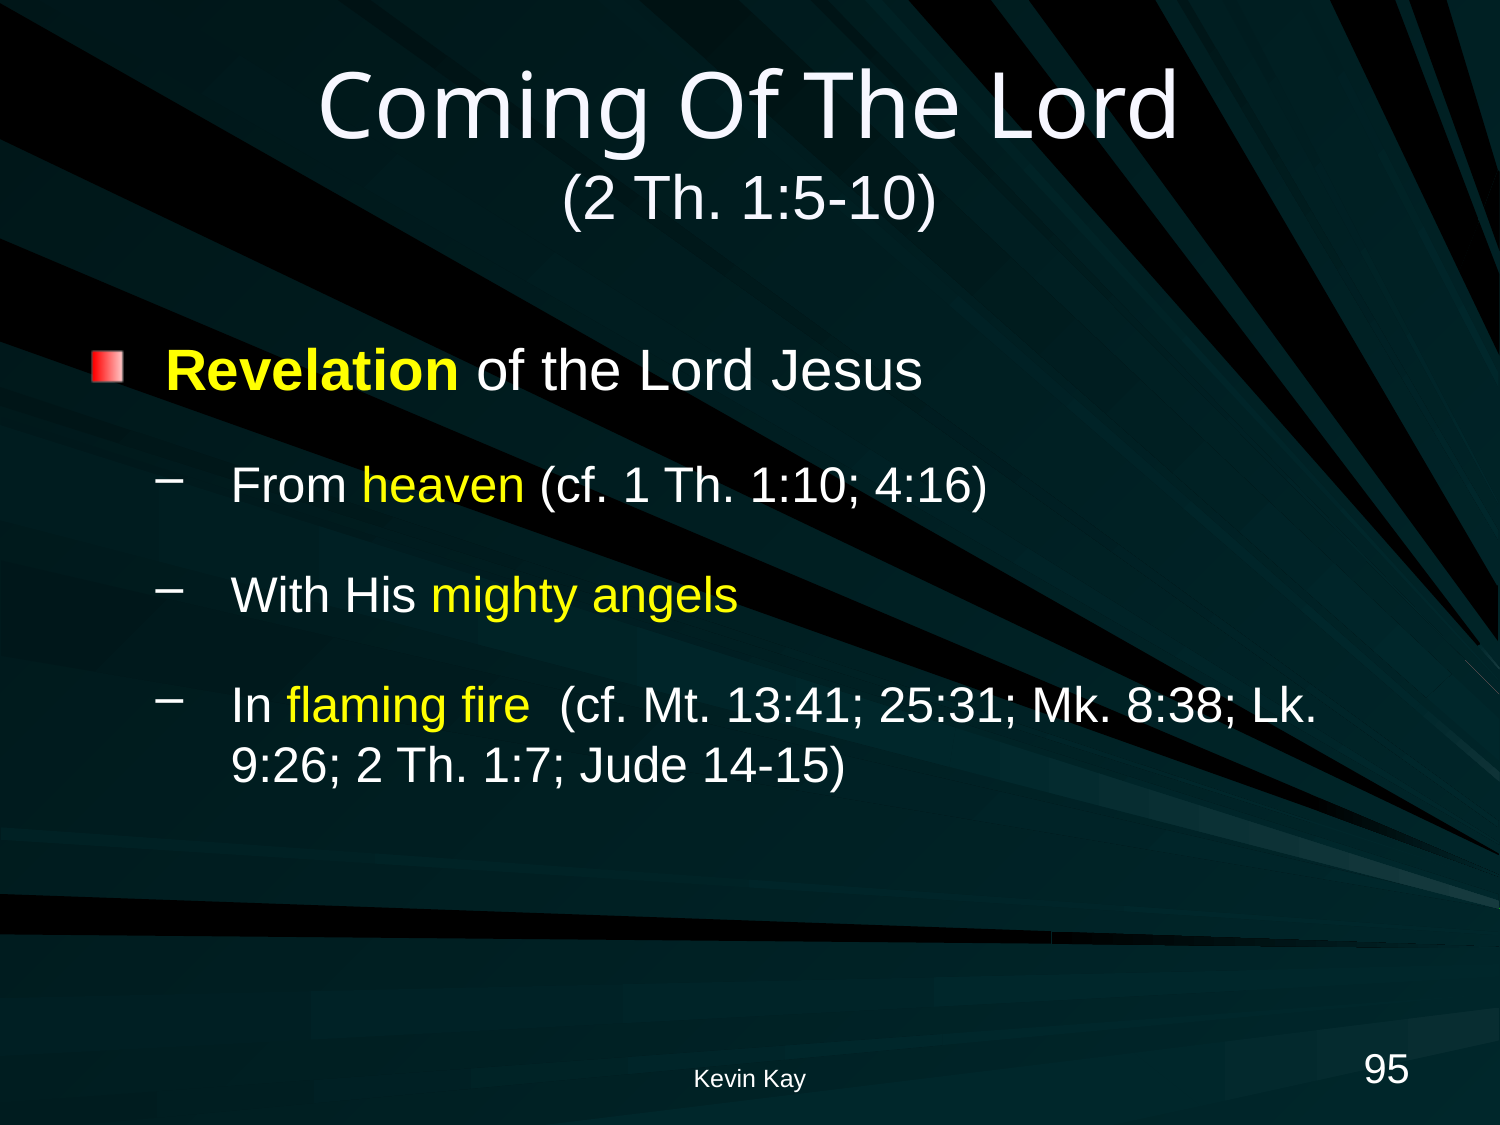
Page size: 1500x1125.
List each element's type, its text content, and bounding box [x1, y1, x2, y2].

list Revelation of the Lord Jesus From heaven (cf. 1 Th. 1:10; 4:16) With His mighty angels In flaming fire (cf. Mt. 13:41; 25:31; Mk. 8:38; Lk. 9:26; 2 Th. 1:7; Jude 14-15) [74, 324, 1426, 1006]
footer Kevin Kay [512, 1024, 988, 1101]
picture [90, 349, 127, 386]
slide_number 95 [1074, 1023, 1426, 1100]
title Coming Of The Lord (2 Th. 1:5-10) [74, 45, 1426, 234]
